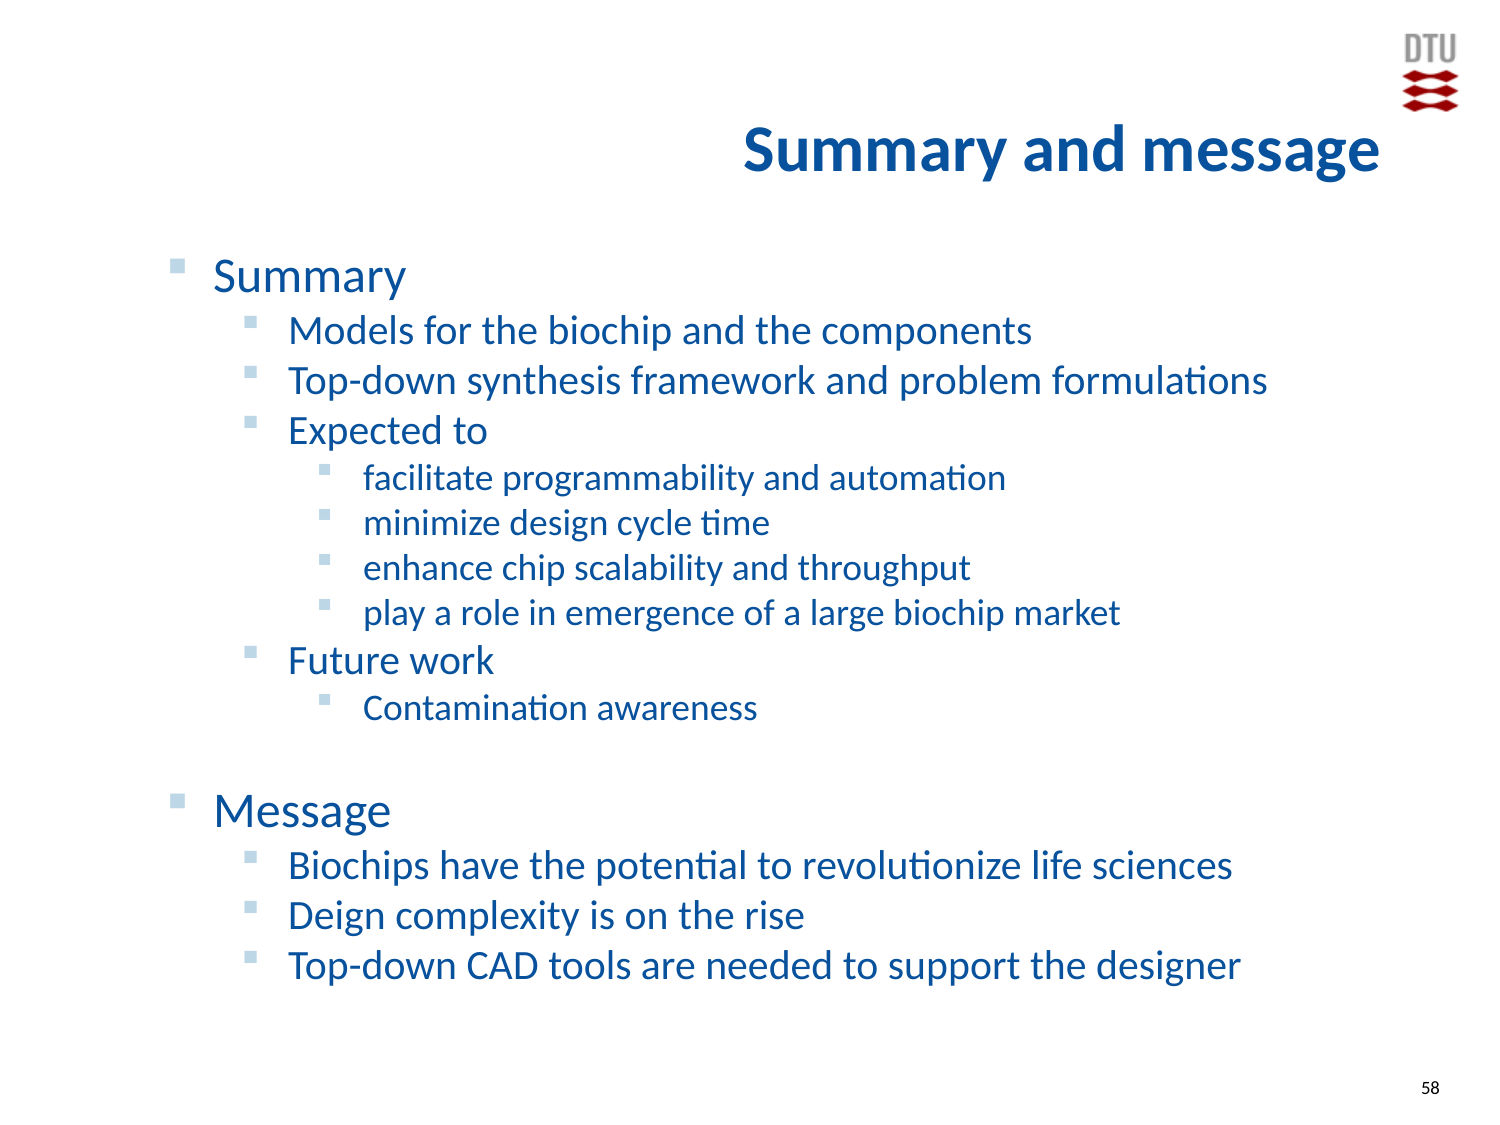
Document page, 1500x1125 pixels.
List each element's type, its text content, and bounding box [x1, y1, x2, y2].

text_box [130, 231, 1400, 516]
picture [1380, 3, 1496, 130]
title Summary and message [111, 66, 1382, 185]
text_box Summary Models for the biochip and the components Top-down synthesis framework and problem formulations Expected to facilitate programmability and automation minimize design cycle time enhance chip scalability and throughput play a role in emergence of a large biochip market Future work Contamination awareness Message Biochips have the potential to revolutionize life sciences Deign complexity is on the rise Top-down CAD tools are needed to support the designer [166, 326, 1341, 988]
